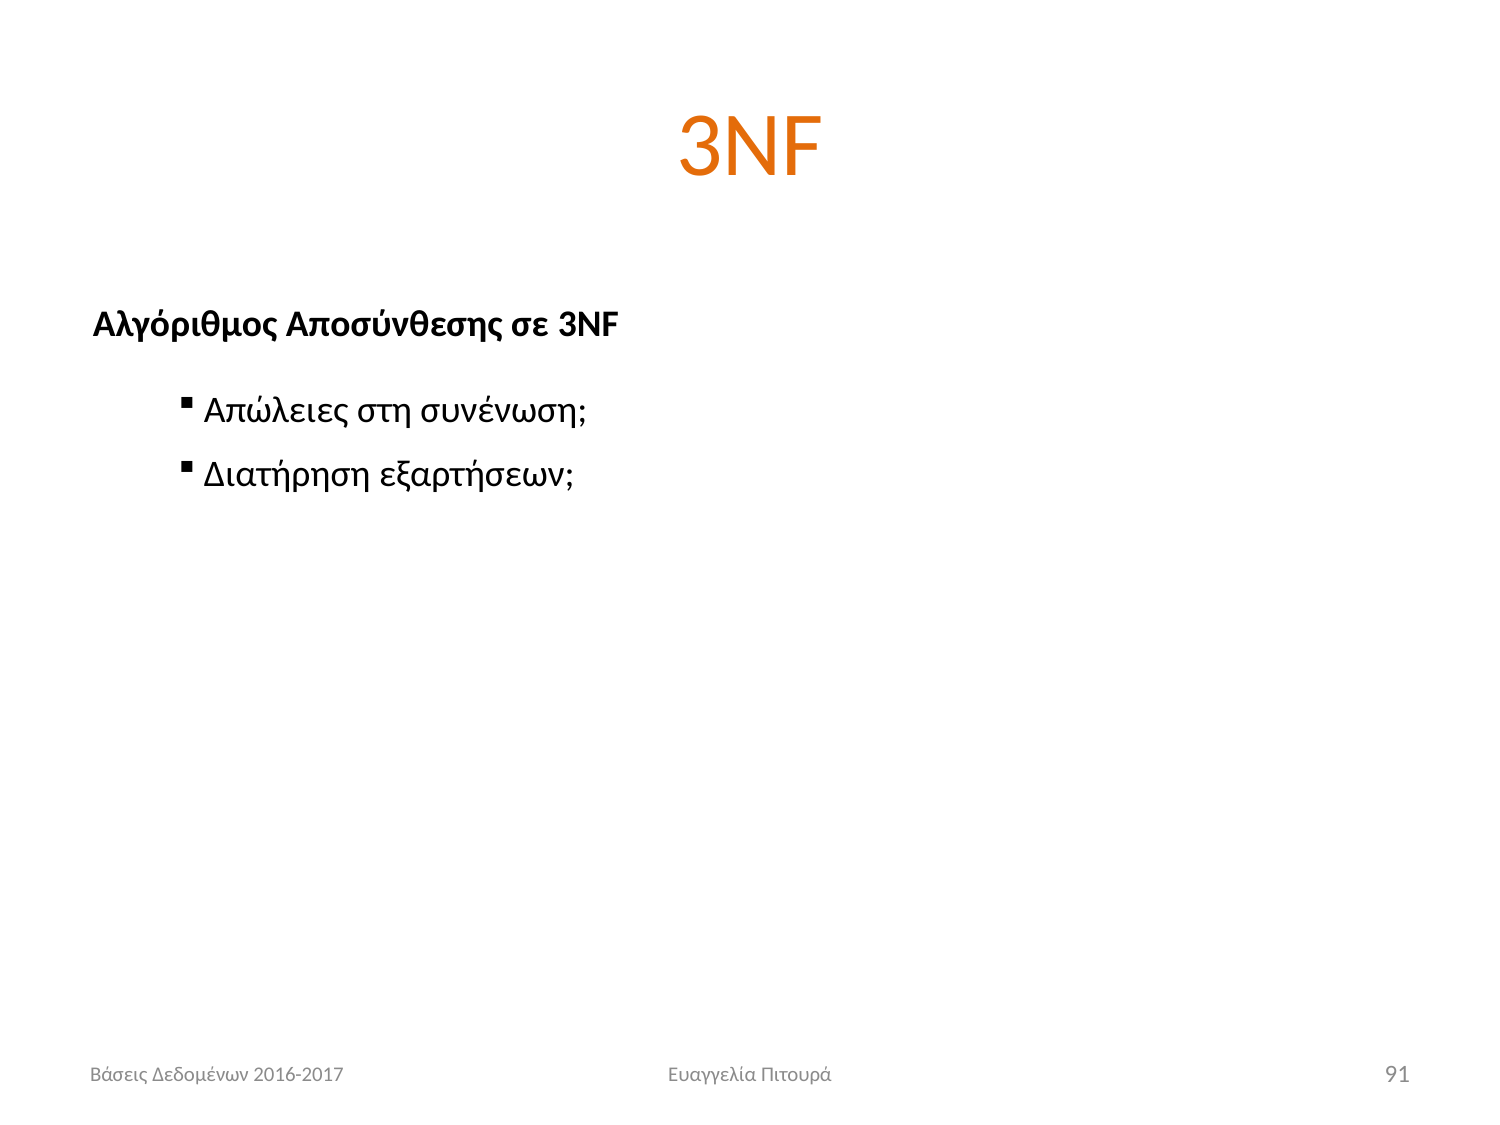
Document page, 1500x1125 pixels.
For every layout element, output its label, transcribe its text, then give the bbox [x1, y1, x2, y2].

text_box Απώλειες στη συνένωση; Διατήρηση εξαρτήσεων; [163, 378, 1381, 502]
title 3NF [75, 45, 1425, 233]
text_box Αλγόριθμος Αποσύνθεσης σε 3NF [78, 291, 1316, 352]
slide_number 91 [1074, 1042, 1425, 1103]
footer Ευαγγελία Πιτουρά [512, 1042, 988, 1103]
slide_number Βάσεις Δεδομένων 2016-2017 [75, 1042, 425, 1103]
